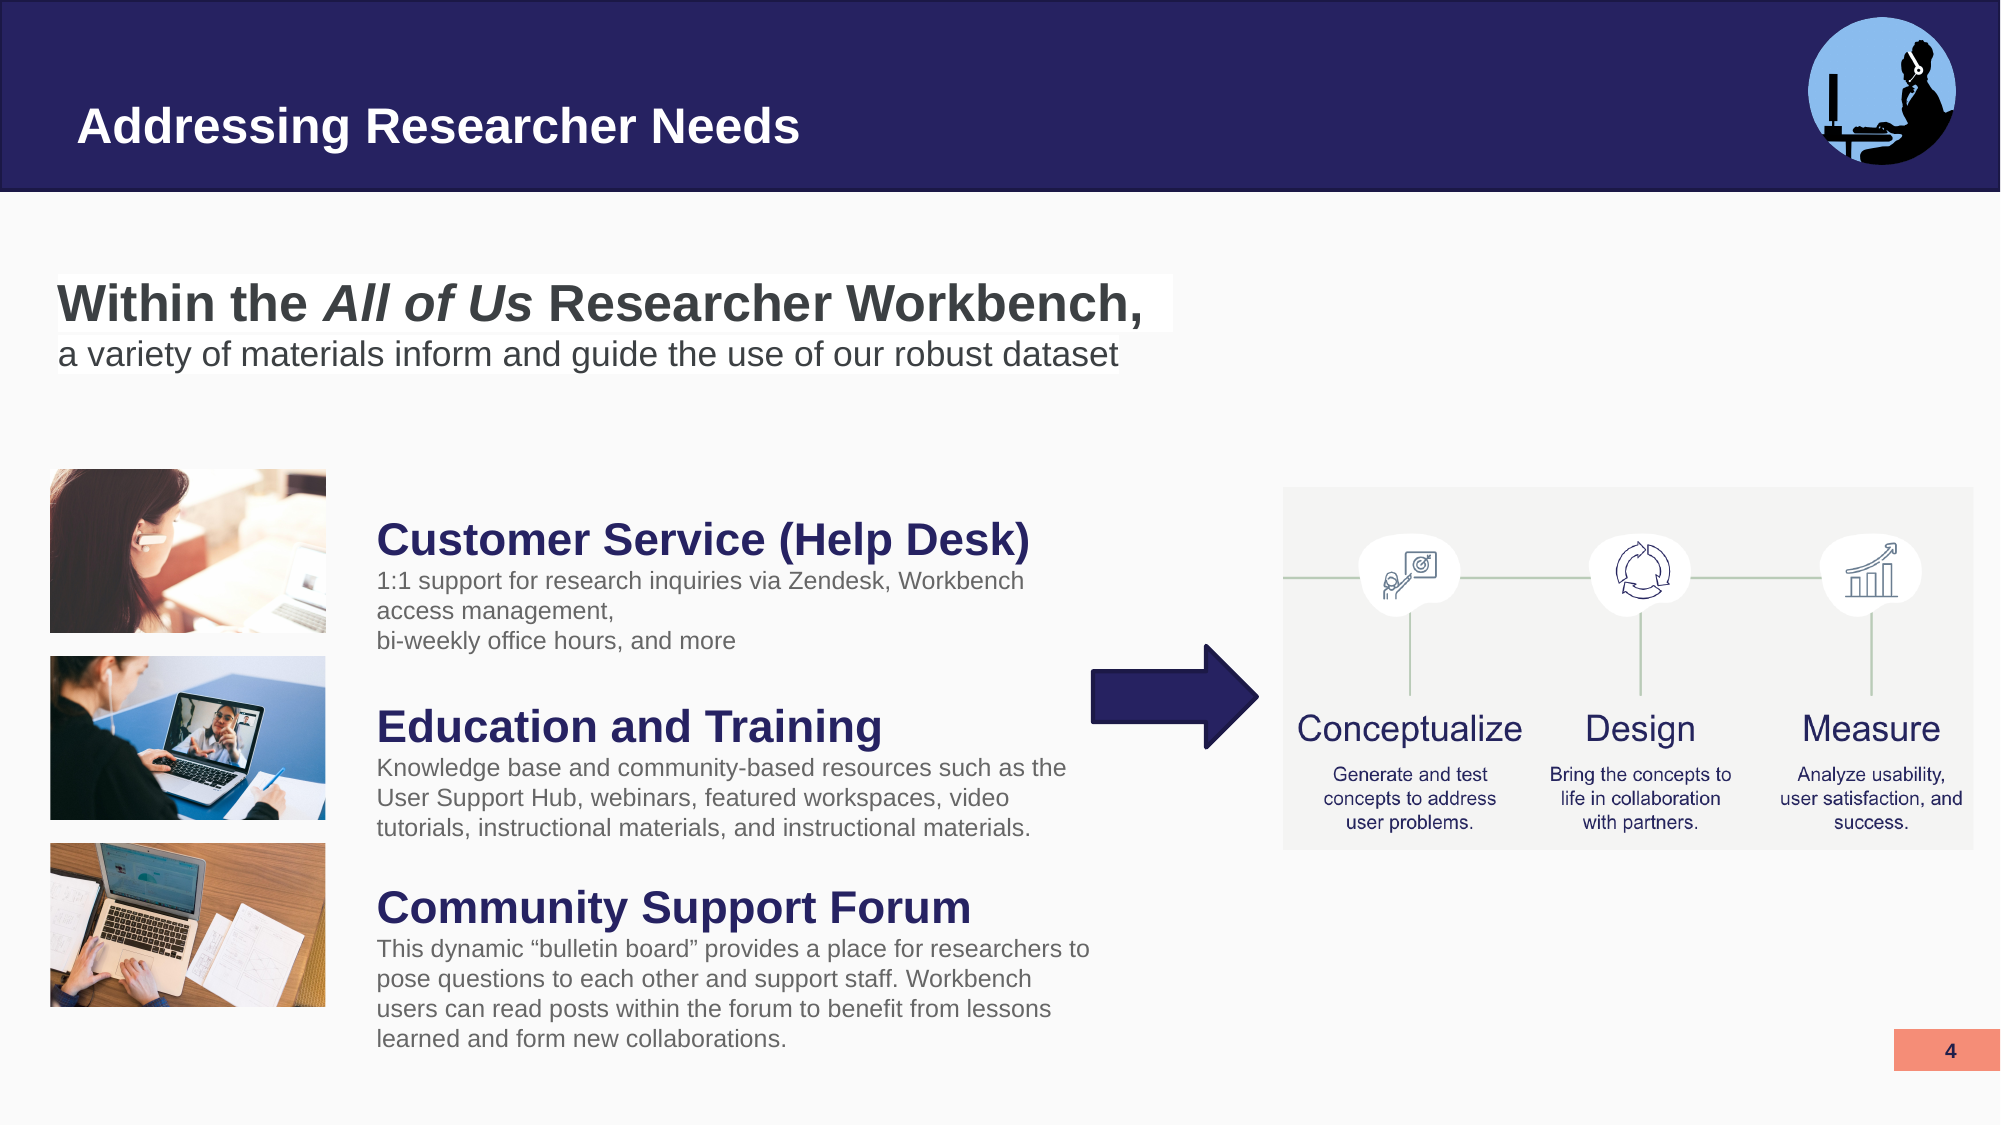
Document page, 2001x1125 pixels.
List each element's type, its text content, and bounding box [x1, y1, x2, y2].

picture [1808, 17, 1956, 165]
picture [50, 468, 326, 633]
text_box Customer Service (Help Desk) 1:1 support for research inquiries via Zendesk, Workbench access management, bi-weekly office hours, and more [376, 509, 1094, 593]
picture [1282, 487, 1974, 850]
picture [50, 842, 326, 1007]
text_box Community Support Forum This dynamic “bulletin board” provides a place for researchers to pose questions to each other and support staff. Workbench users can read posts within the forum to benefit from lessons learned and form new collaborations. [376, 877, 1094, 960]
text_box Within the All of Us Researcher Workbench, a variety of materials inform and guide the use of our robust dataset [50, 261, 1793, 382]
text_box [1090, 643, 1259, 750]
title Addressing Researcher Needs [76, 33, 1803, 154]
picture [50, 656, 326, 820]
text_box Education and Training Knowledge base and community-based resources such as the User Support Hub, webinars, featured workspaces, video tutorials, instructional materials, and instructional materials. [376, 696, 1094, 780]
